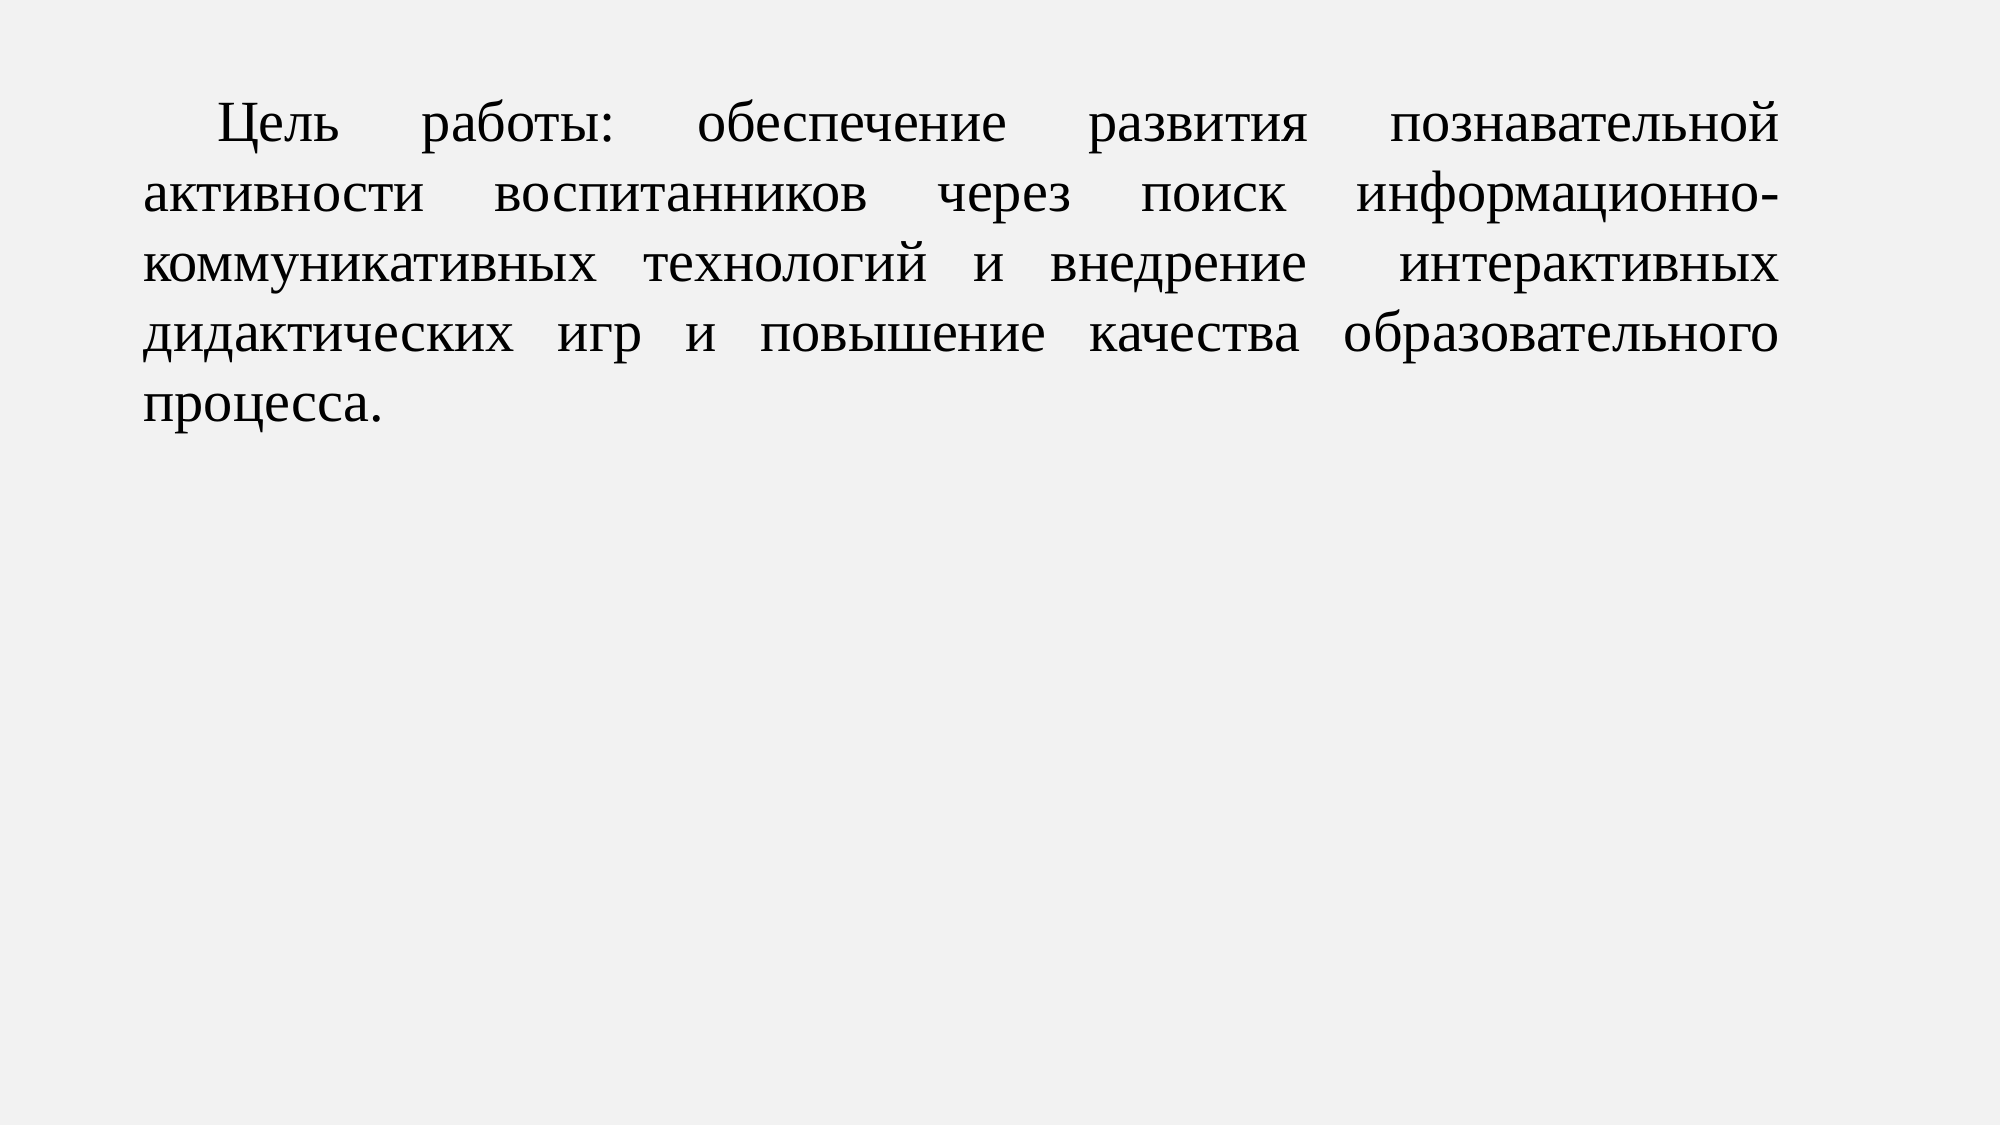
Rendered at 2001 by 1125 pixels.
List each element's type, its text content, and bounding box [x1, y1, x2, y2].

list Цель работы: обеспечение развития познавательной активности воспитанников через поиск информационно-коммуникативных технологий и внедрение интерактивных дидактических игр и повышение качества образовательного процесса. [128, 76, 1796, 990]
